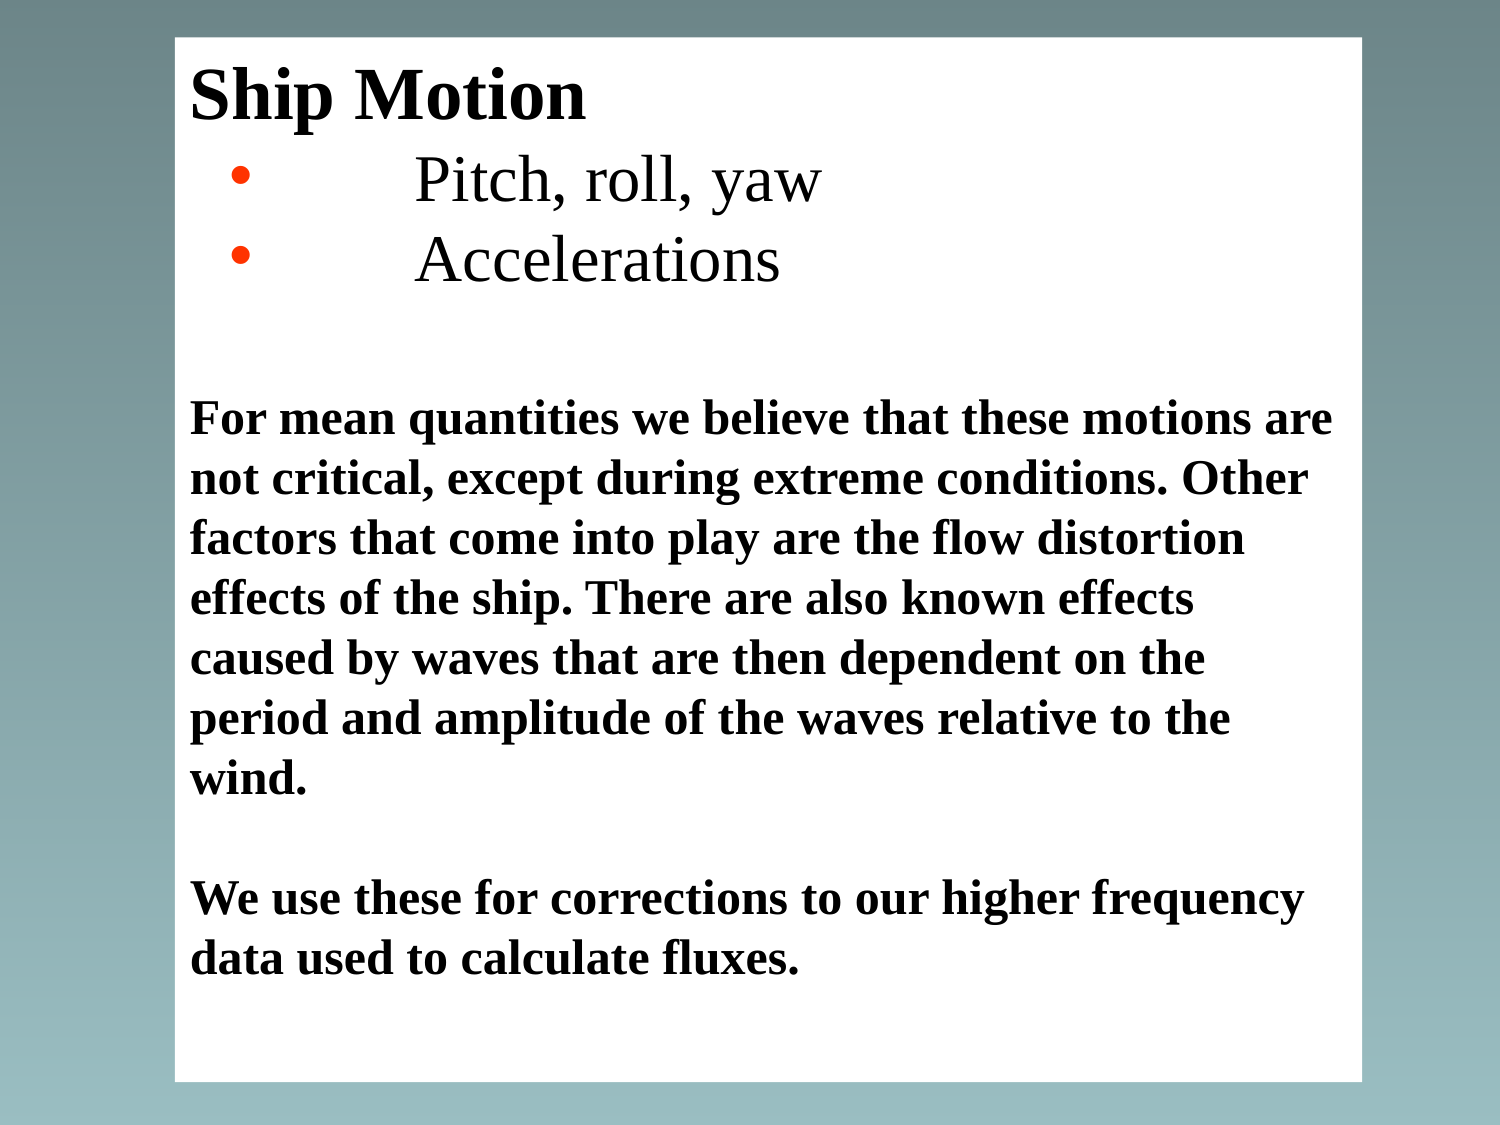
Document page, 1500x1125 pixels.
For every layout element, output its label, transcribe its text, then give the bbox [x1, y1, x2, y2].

text_box Ship Motion Pitch, roll, yaw Accelerations For mean quantities we believe that these motions are not critical, except during extreme conditions. Other factors that come into play are the flow distortion effects of the ship. There are also known effects caused by waves that are then dependent on the period and amplitude of the waves relative to the wind. We use these for corrections to our higher frequency data used to calculate fluxes. [174, 37, 1363, 1083]
